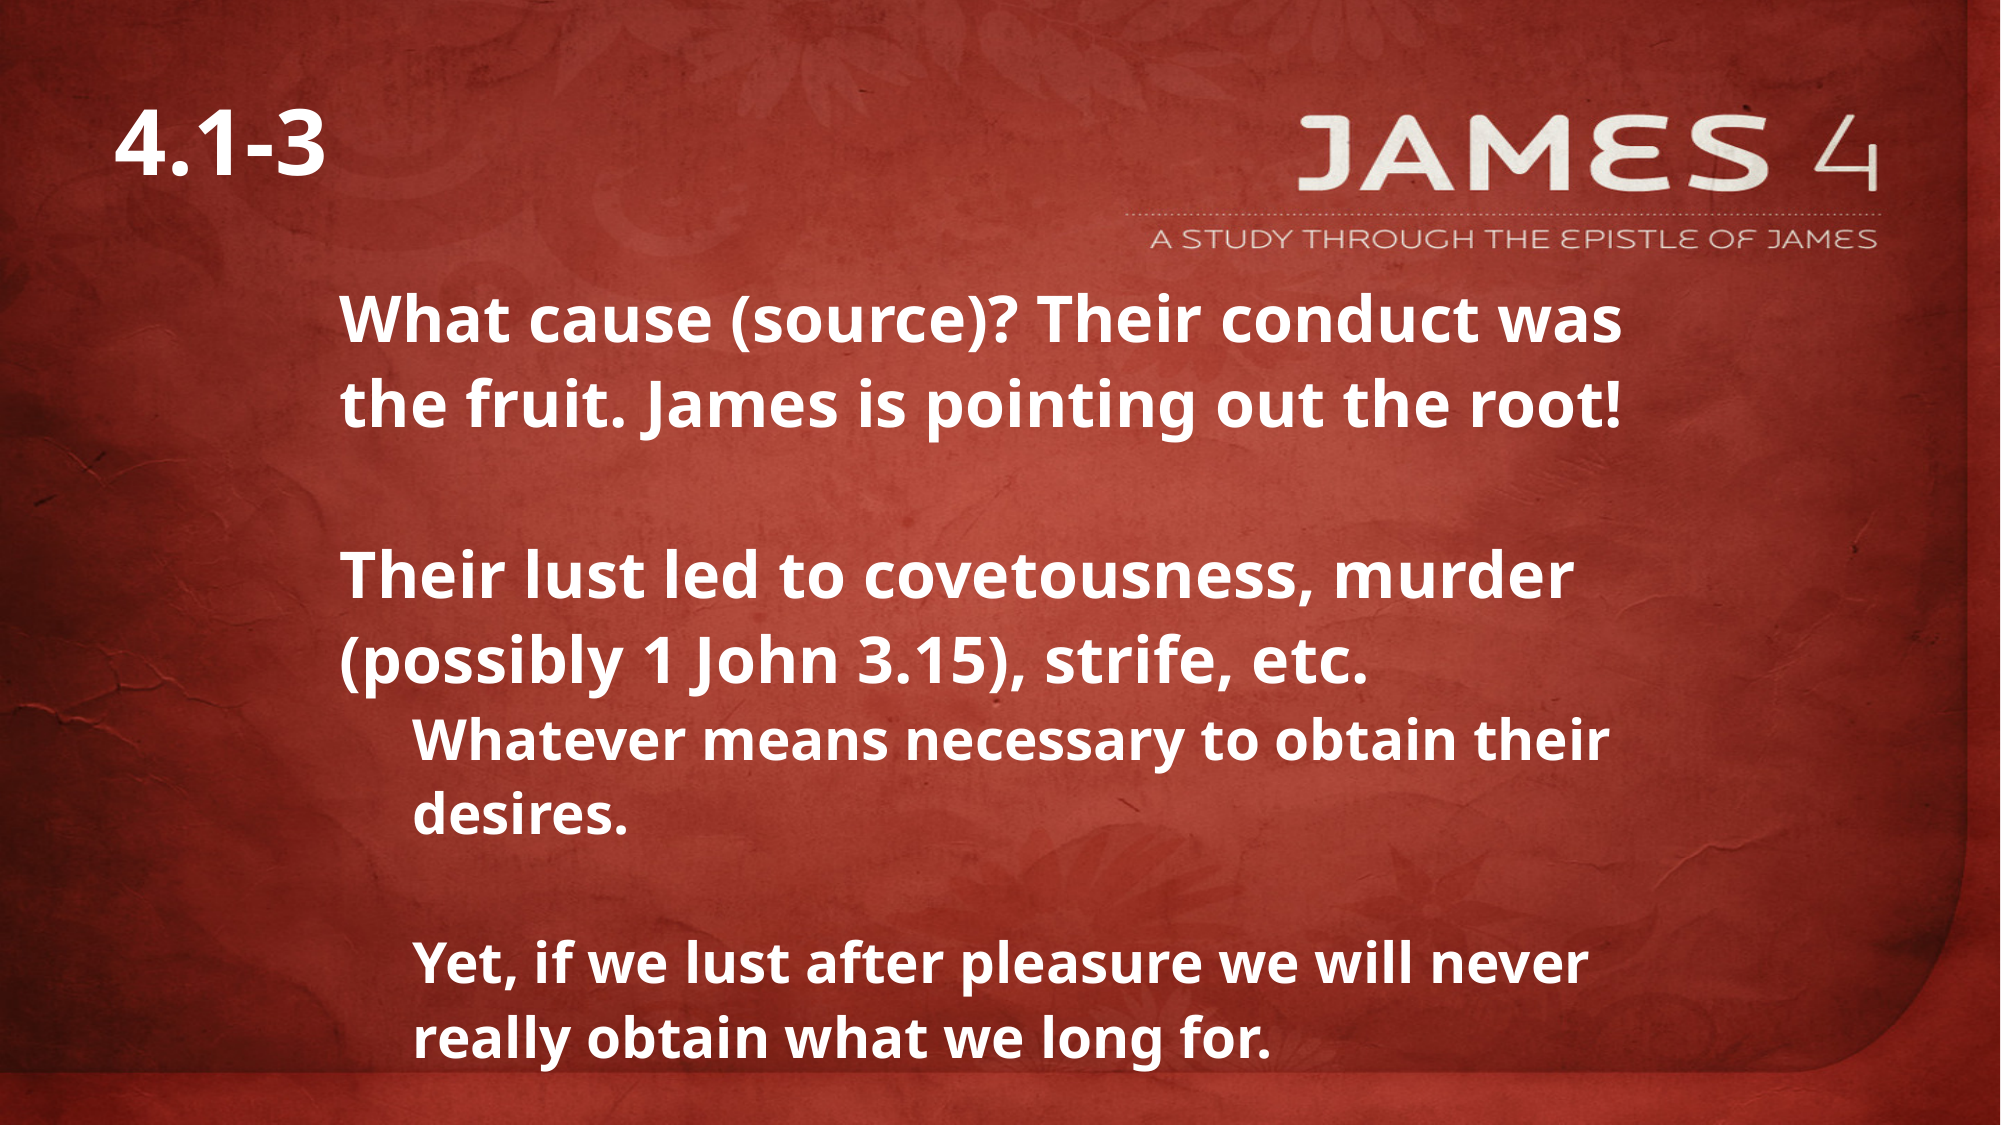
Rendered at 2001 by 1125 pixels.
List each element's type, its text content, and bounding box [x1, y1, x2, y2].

title 4.1-3 [99, 45, 1132, 233]
picture [0, 0, 2001, 1125]
list What cause (source)? Their conduct was the fruit. James is pointing out the root! Their lust led to covetousness, murder (possibly 1 John 3.15), strife, etc. Whatever means necessary to obtain their desires. Yet, if we lust after pleasure we will never really obtain what we long for. [324, 262, 1675, 1093]
